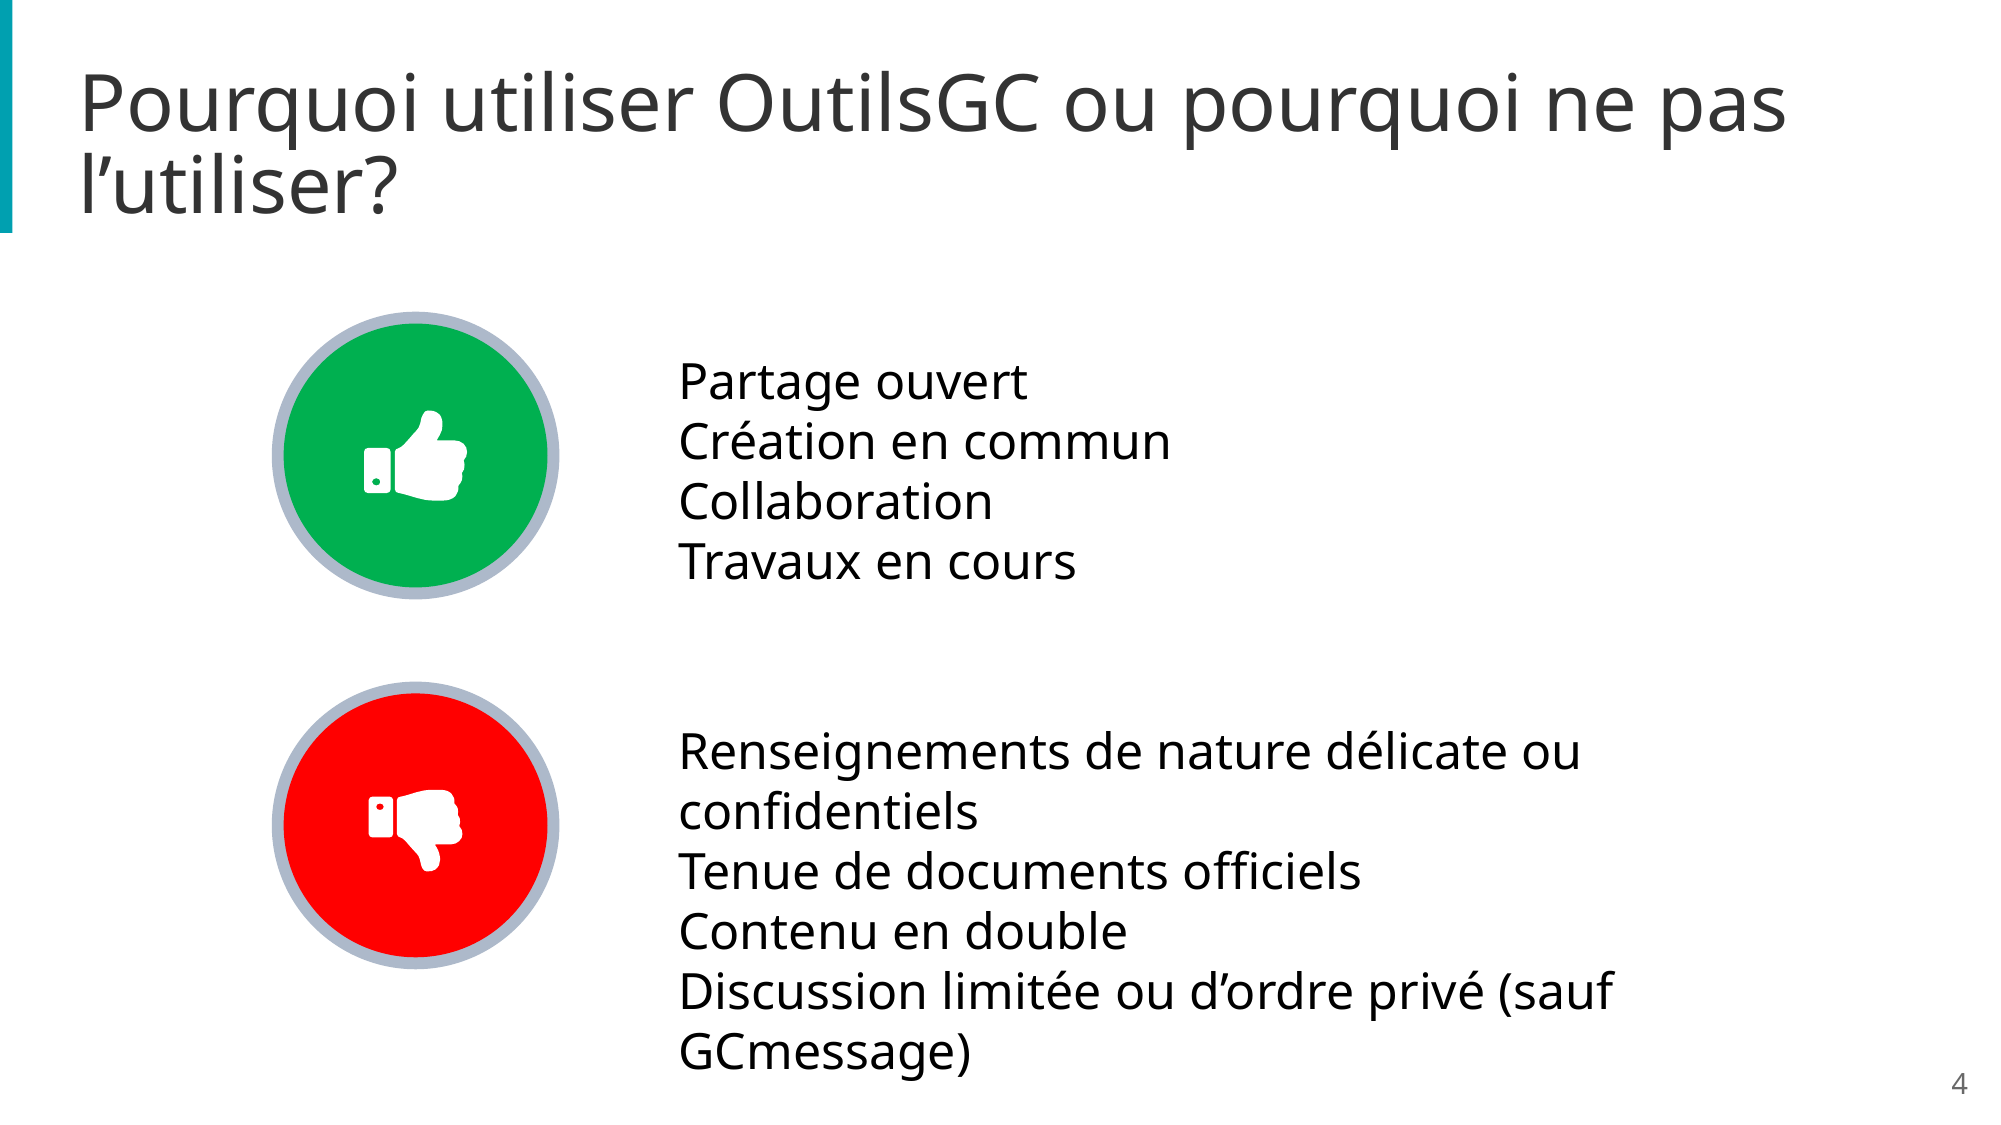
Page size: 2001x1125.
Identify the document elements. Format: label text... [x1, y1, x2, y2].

text_box 4 [1891, 1071, 1969, 1095]
text_box Renseignements de nature délicate ou confidentiels Tenue de documents officiels Contenu en double Discussion limitée ou d’ordre privé (sauf GCmessage) [663, 712, 1857, 1088]
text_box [271, 311, 560, 600]
text_box [0, 0, 13, 233]
text_box Partage ouvert Création en commun Collaboration Travaux en cours [663, 341, 1327, 597]
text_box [271, 681, 560, 970]
text_box Pourquoi utiliser OutilsGC ou pourquoi ne pas l’utiliser? [78, 65, 1984, 130]
